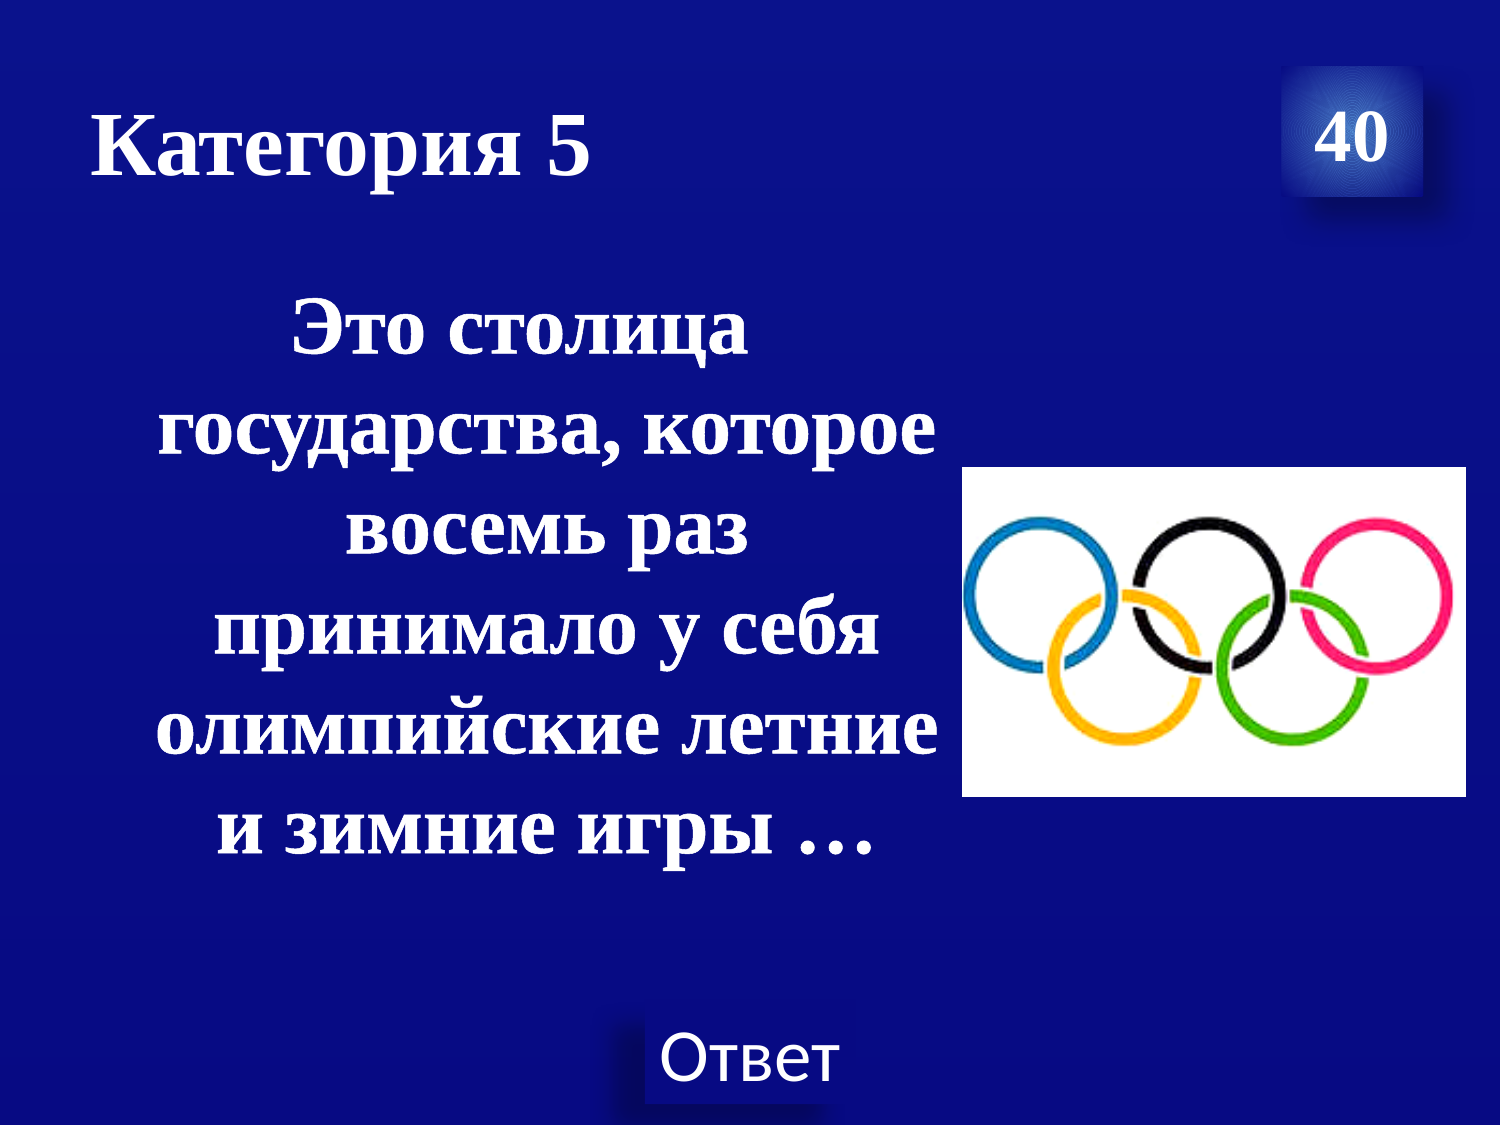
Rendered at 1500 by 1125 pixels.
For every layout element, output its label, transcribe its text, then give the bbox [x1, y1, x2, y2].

picture [962, 467, 1467, 797]
text_box 40 [1279, 64, 1425, 198]
list Это столица государства, которое восемь раз принимало у себя олимпийские летние и зимние игры … [75, 262, 963, 1000]
title Категория 5 [75, 45, 1258, 233]
